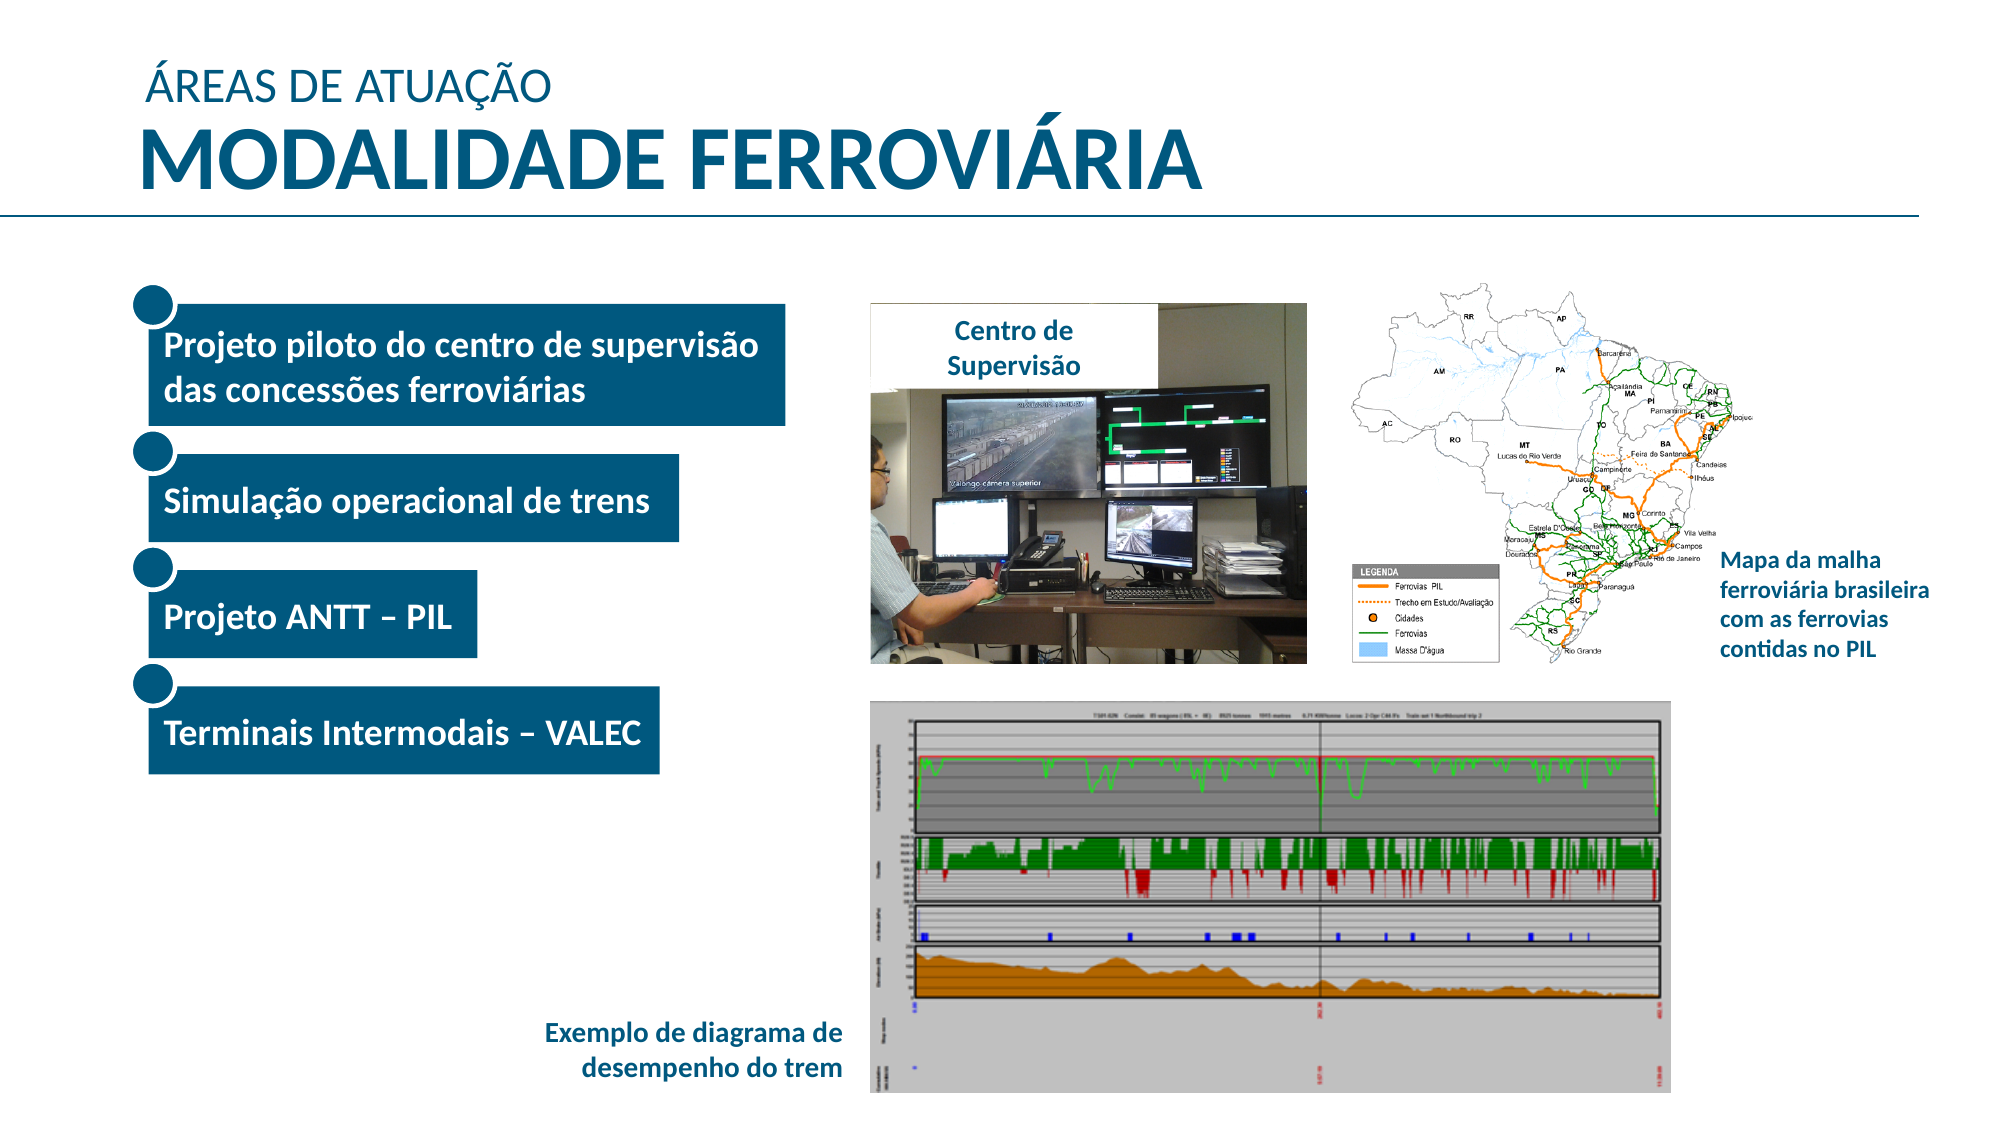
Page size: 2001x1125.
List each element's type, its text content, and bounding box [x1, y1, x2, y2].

text_box [129, 660, 177, 707]
text_box [129, 544, 177, 591]
text_box [129, 281, 177, 329]
text_box [129, 428, 177, 475]
text_box MODALIDADE FERROVIÁRIA [122, 90, 1358, 215]
text_box Projeto piloto do centro de supervisão das concessões ferroviárias [148, 303, 786, 427]
text_box Simulação operacional de trens [148, 453, 680, 543]
text_box Terminais Intermodais – VALEC [148, 685, 661, 775]
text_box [870, 303, 1307, 664]
text_box Mapa da malha ferroviária brasileira com as ferrovias contidas no PIL [1705, 535, 1954, 671]
picture [1349, 282, 1753, 664]
picture [870, 701, 1671, 1093]
text_box ÁREAS DE ATUAÇÃO [130, 45, 1136, 120]
text_box Exemplo de diagrama de desempenho do trem [499, 1006, 858, 1091]
text_box Projeto ANTT – PIL [148, 569, 478, 659]
